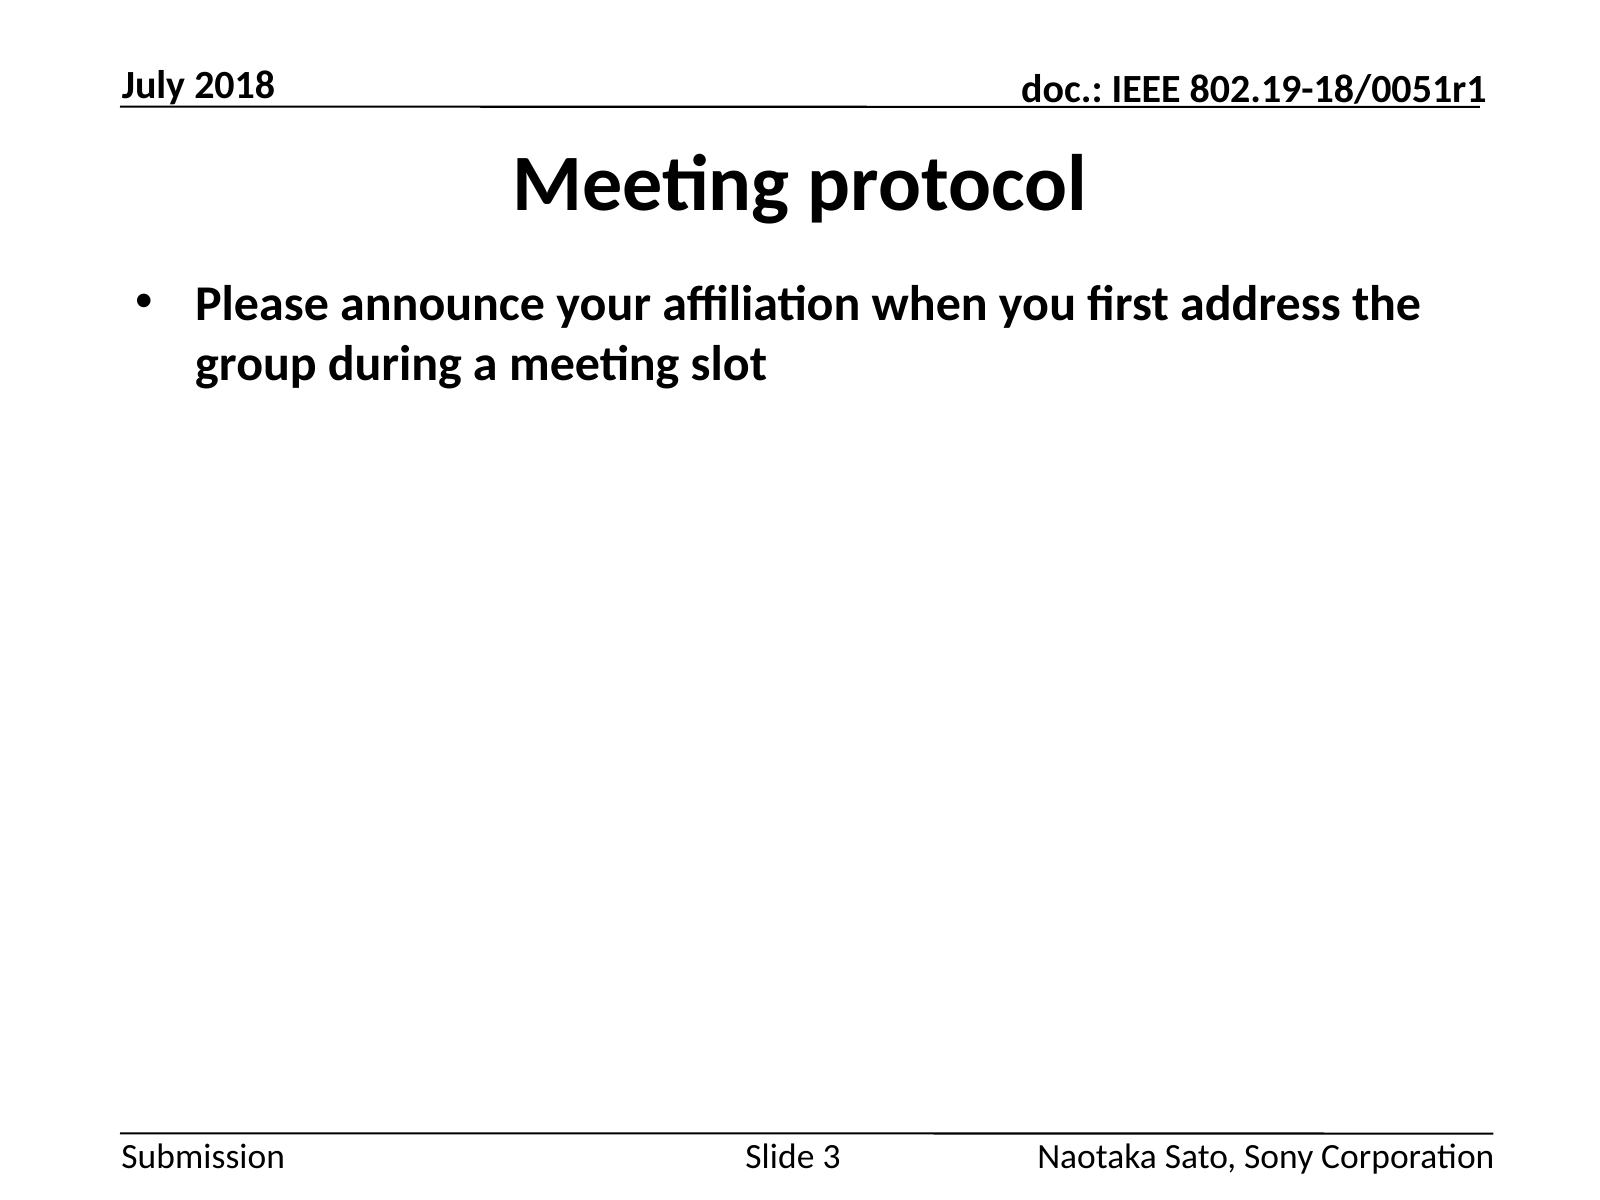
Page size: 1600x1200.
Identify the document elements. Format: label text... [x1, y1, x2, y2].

slide_number Slide 3 [733, 1132, 854, 1197]
list Please announce your affiliation when you first address the group during a meeting slot [119, 262, 1480, 1126]
title Meeting protocol [119, 119, 1480, 238]
footer Naotaka Sato, Sony Corporation [937, 1132, 1495, 1174]
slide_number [121, 58, 451, 107]
